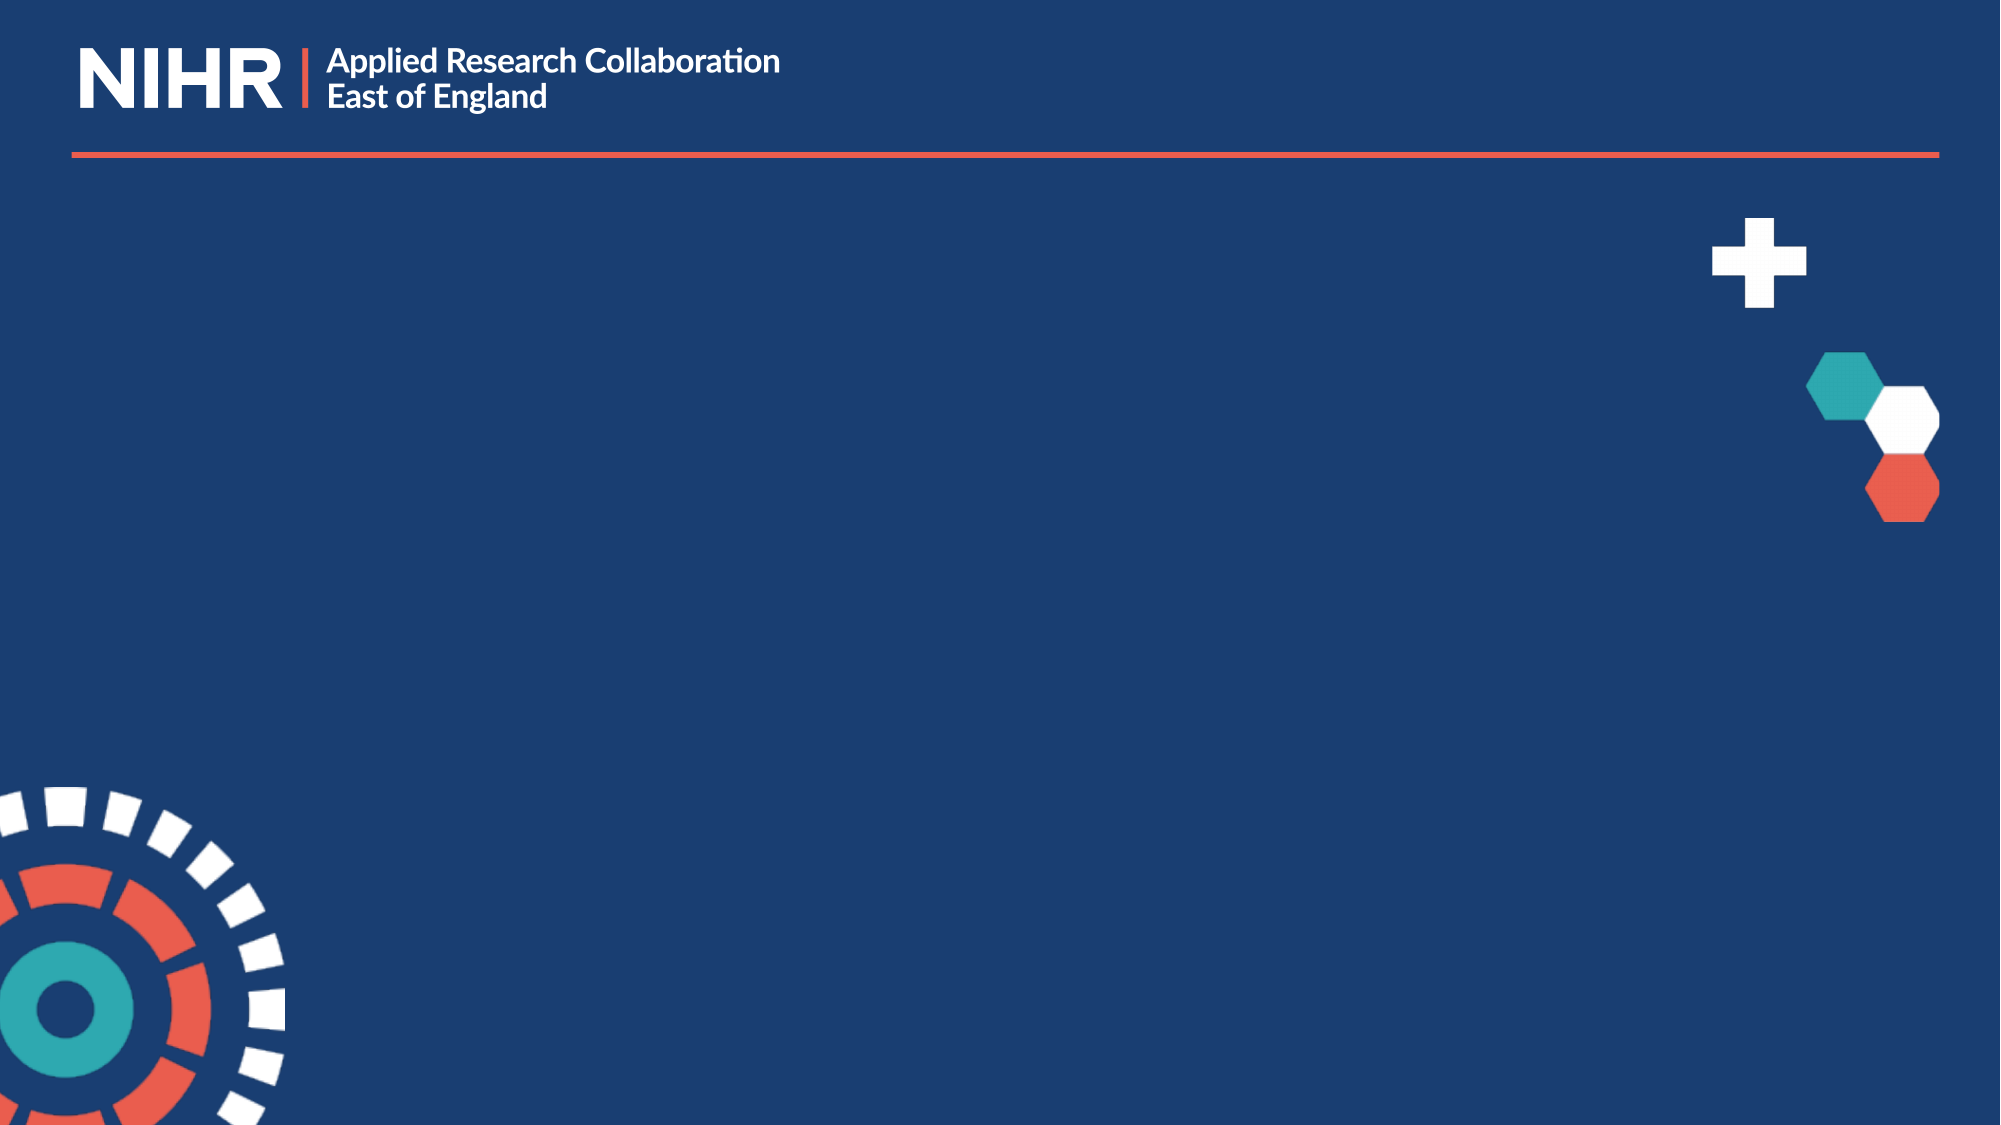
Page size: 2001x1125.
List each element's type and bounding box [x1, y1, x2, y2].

picture [58, 24, 800, 133]
